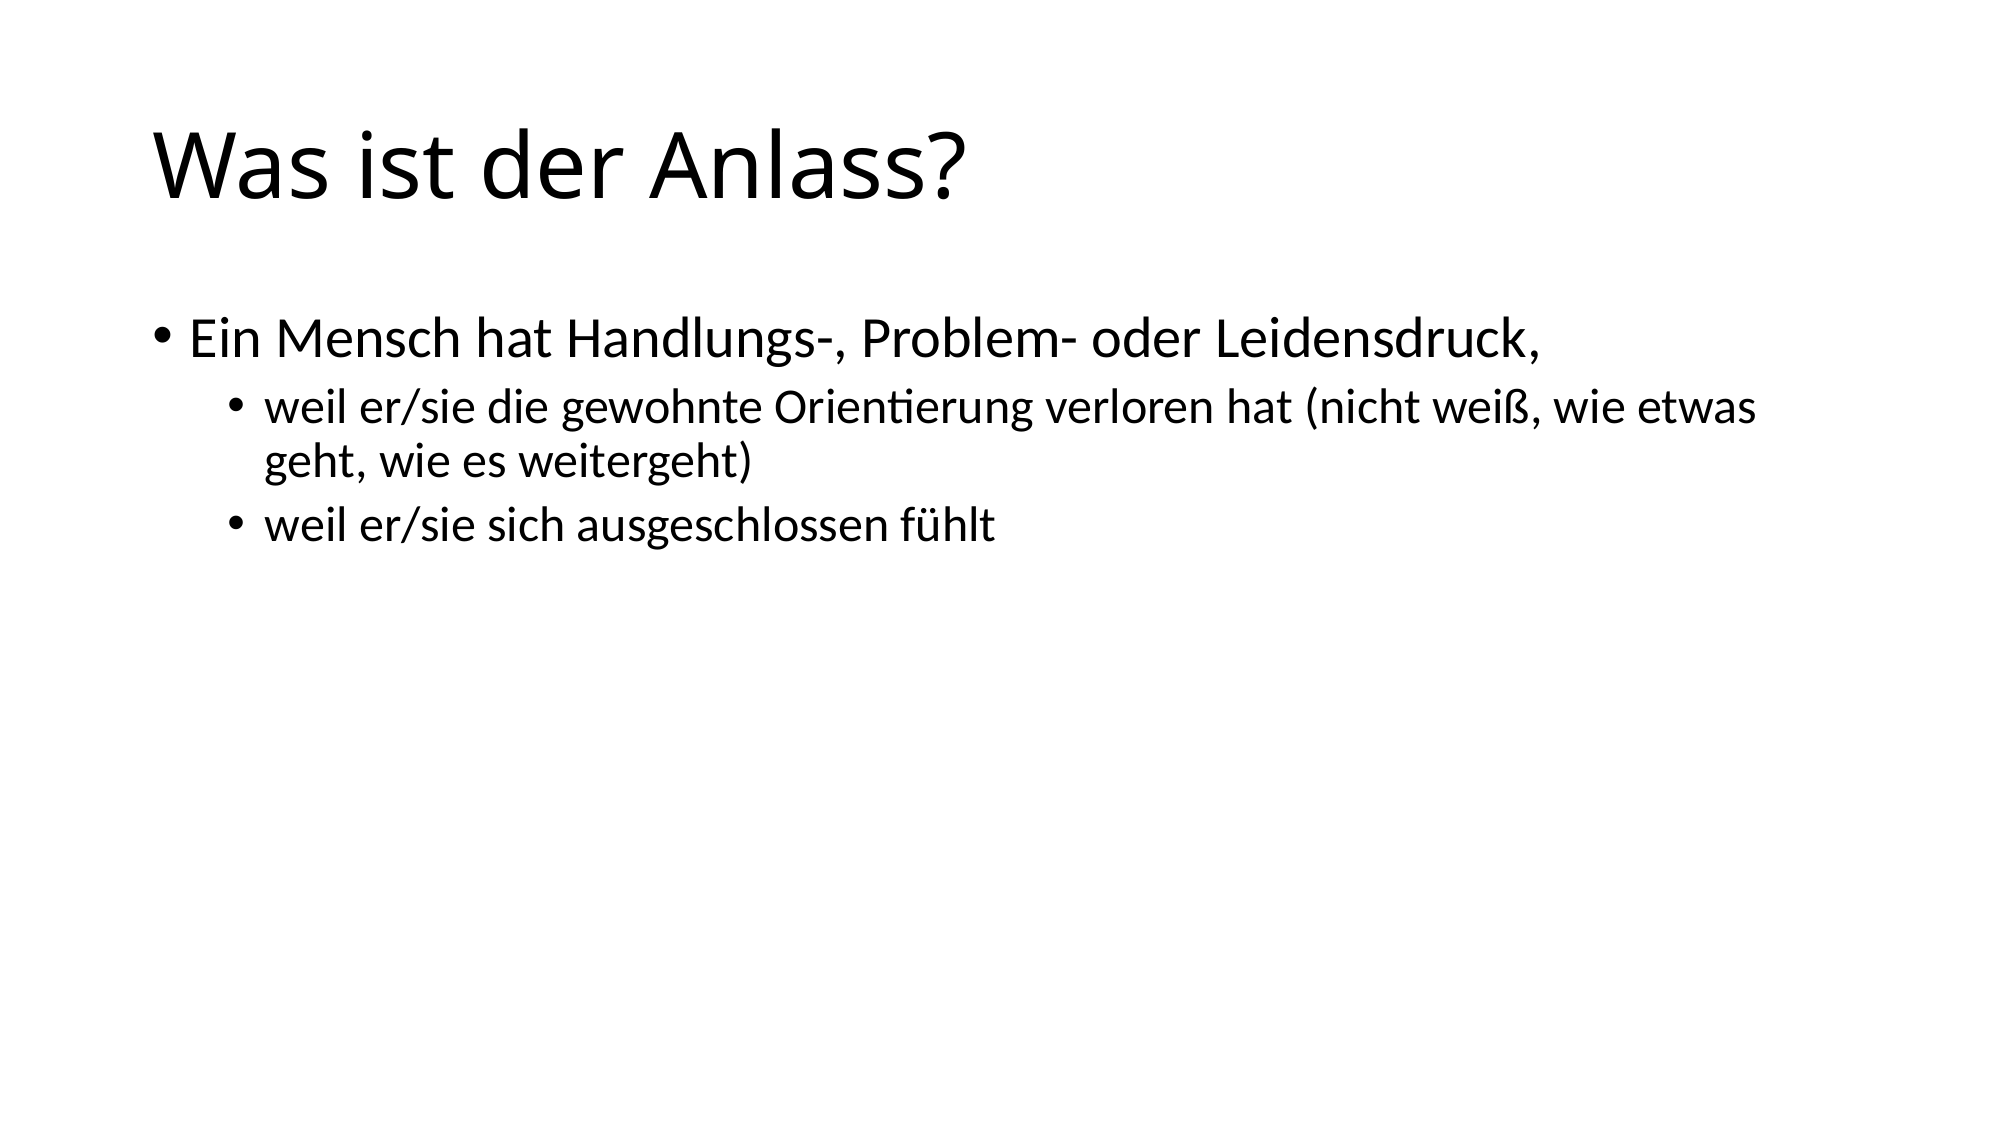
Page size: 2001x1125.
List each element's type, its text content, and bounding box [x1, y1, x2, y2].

title Was ist der Anlass? [137, 59, 1863, 278]
list Ein Mensch hat Handlungs-, Problem- oder Leidensdruck, weil er/sie die gewohnte Orientierung verloren hat (nicht weiß, wie etwas geht, wie es weitergeht) weil er/sie sich ausgeschlossen fühlt [137, 299, 1863, 1014]
